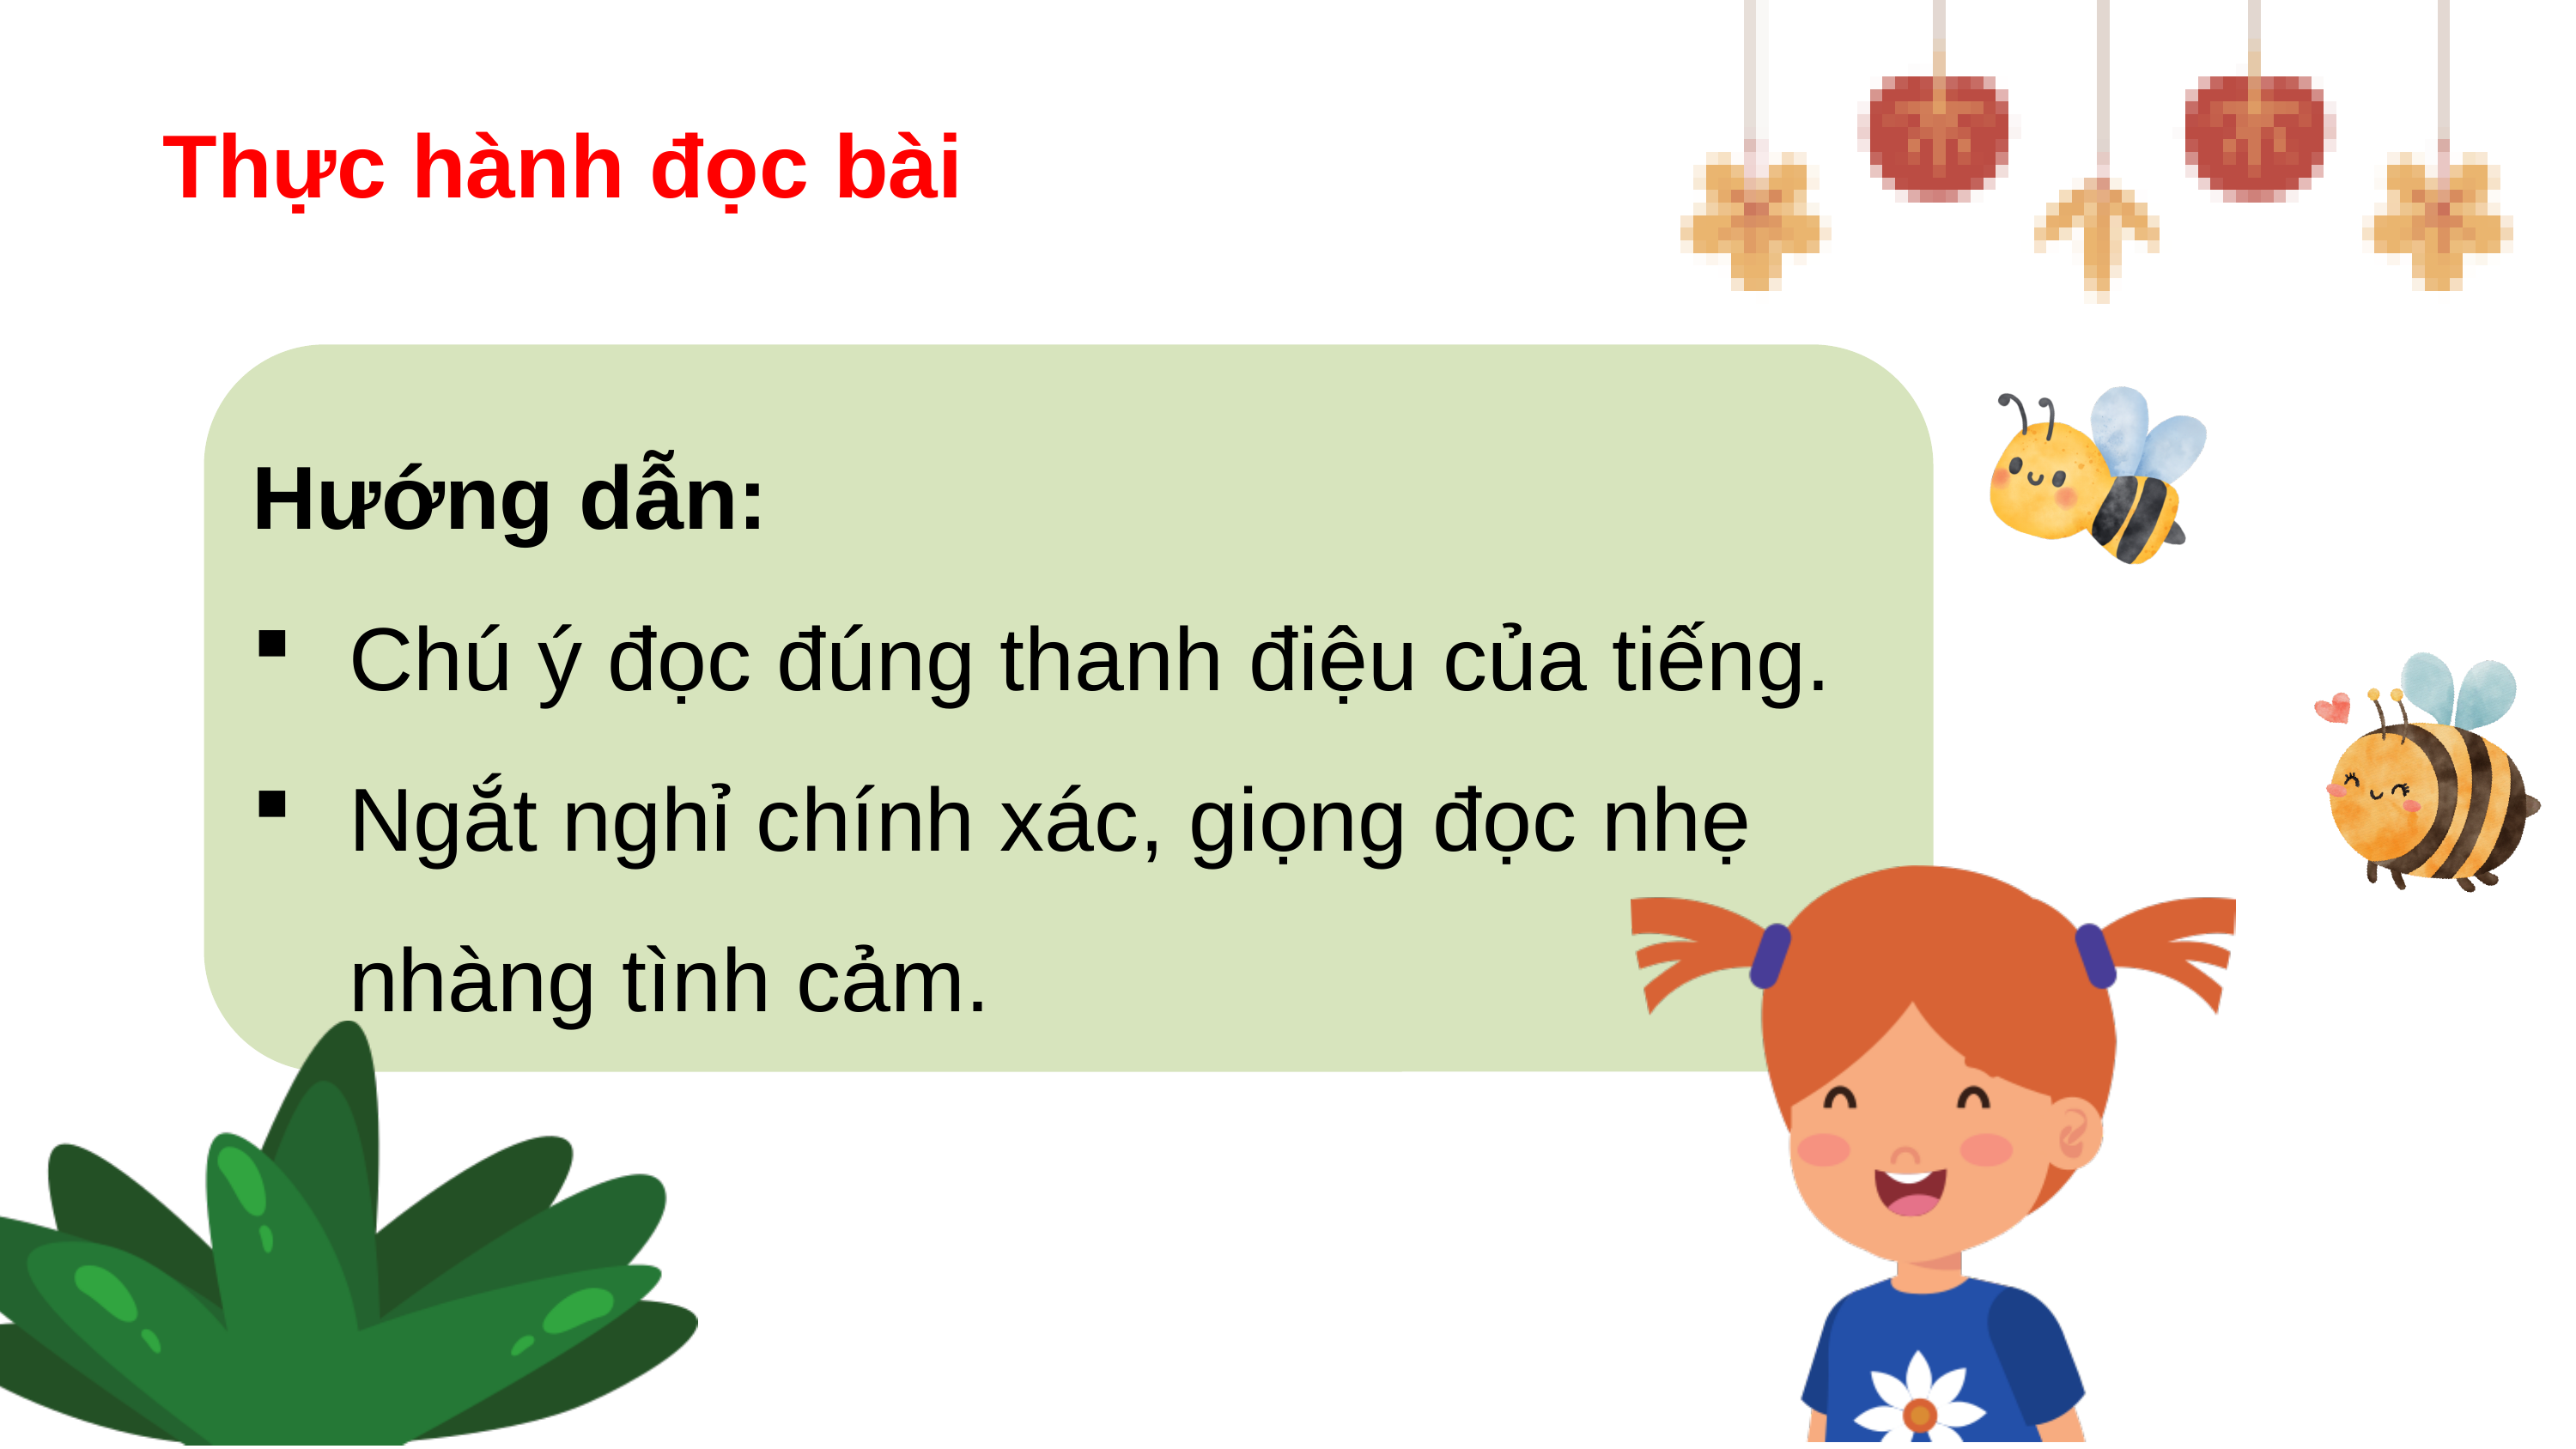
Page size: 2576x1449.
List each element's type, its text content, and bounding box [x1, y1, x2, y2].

text_box Thực hành đọc bài [149, 101, 1321, 222]
picture [1668, 0, 2527, 304]
picture [1631, 865, 2236, 1442]
picture [0, 1021, 698, 1446]
picture [2282, 627, 2567, 913]
picture [1963, 352, 2223, 579]
text_box Hướng dẫn: Chú ý đọc đúng thanh điệu của tiếng. Ngắt nghỉ chính xác, giọng đọc nhẹ nhàng tình cảm. [204, 344, 1934, 1072]
